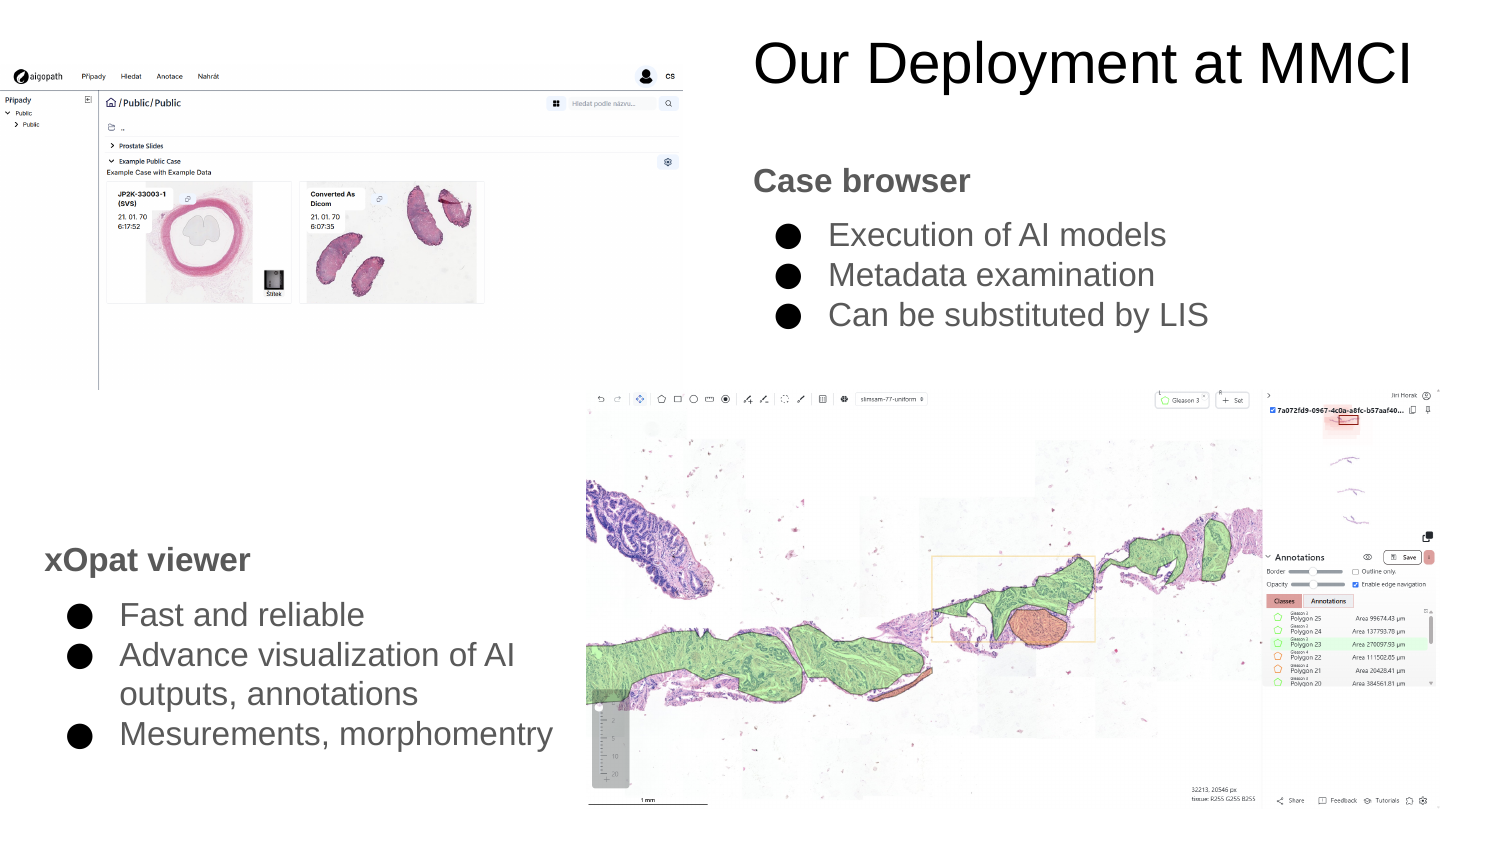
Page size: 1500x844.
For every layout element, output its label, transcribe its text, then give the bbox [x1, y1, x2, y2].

list xOpat viewer Fast and reliable Advance visualization of AI outputs, annotations Mesurements, morphomentry [41, 535, 581, 764]
picture [0, 63, 1441, 810]
list Case browser Execution of AI models Metadata examination Can be substituted by LIS [750, 155, 1411, 384]
title Our Deployment at MMCI [750, 35, 1489, 119]
